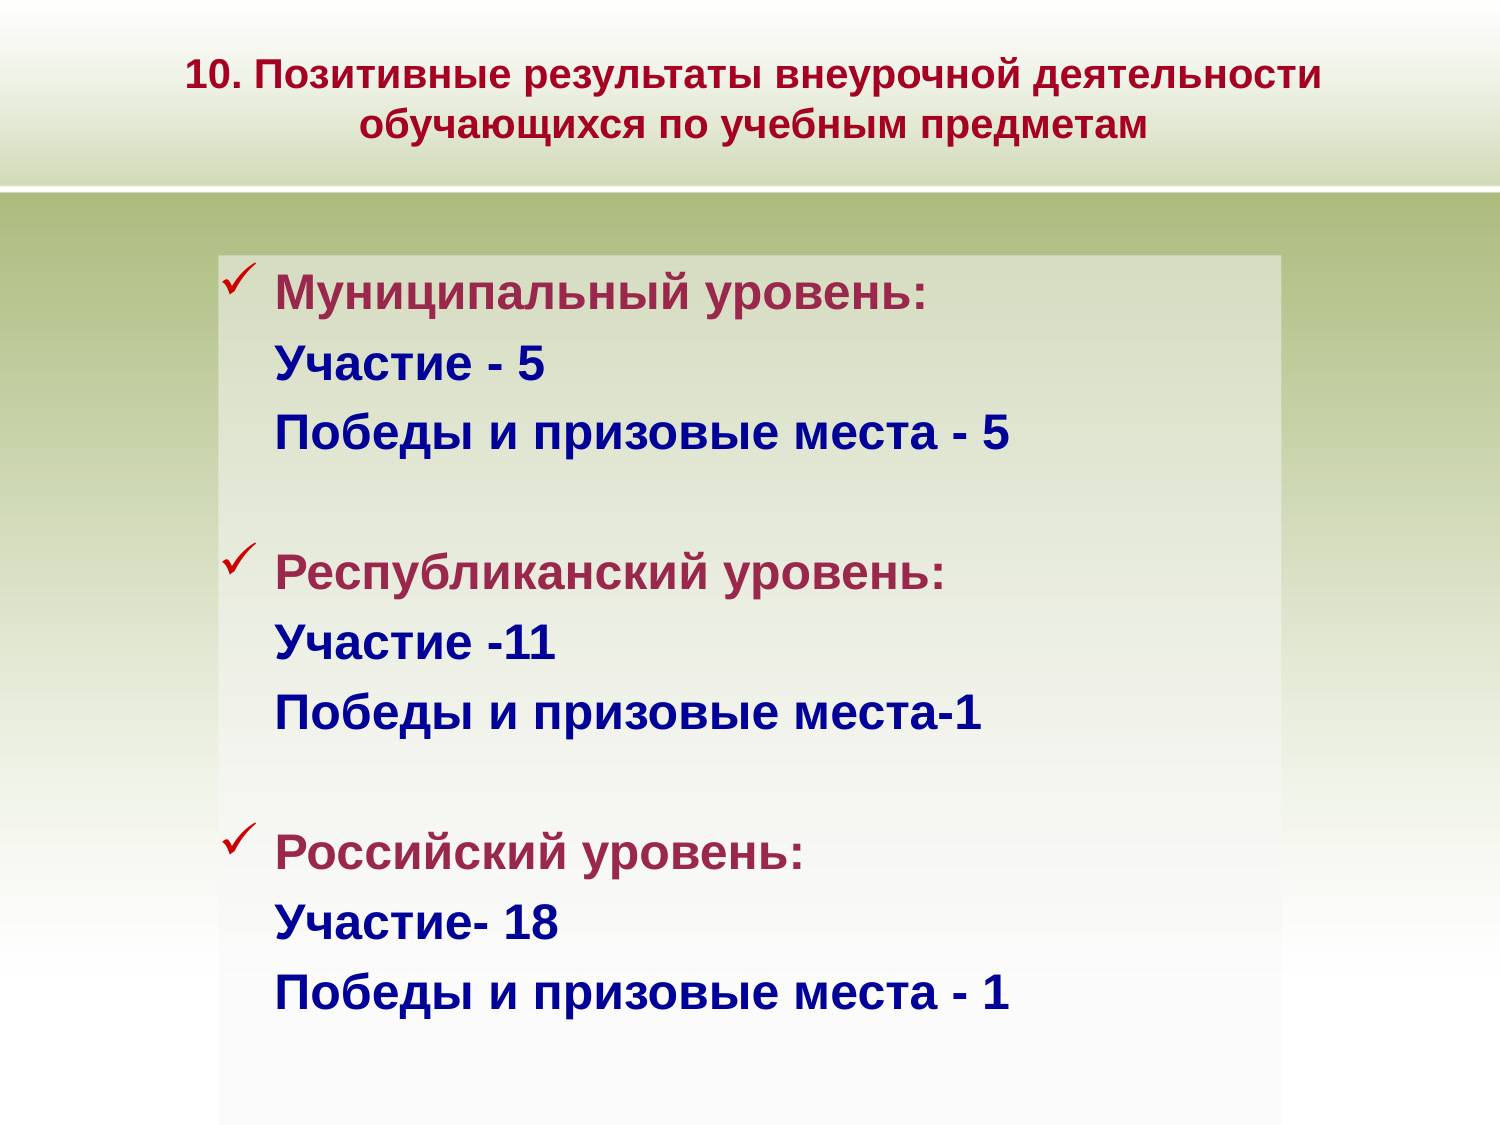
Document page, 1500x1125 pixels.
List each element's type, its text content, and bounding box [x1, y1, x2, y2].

text_box Муниципальный уровень: Участие - 5 Победы и призовые места - 5 Республиканский уровень: Участие -11 Победы и призовые места-1 Российский уровень: Участие- 18 Победы и призовые места - 1 [218, 255, 1282, 1125]
text_box 10. Позитивные результаты внеурочной деятельности обучающихся по учебным предметам [118, 0, 1390, 246]
picture [0, 0, 1500, 1125]
